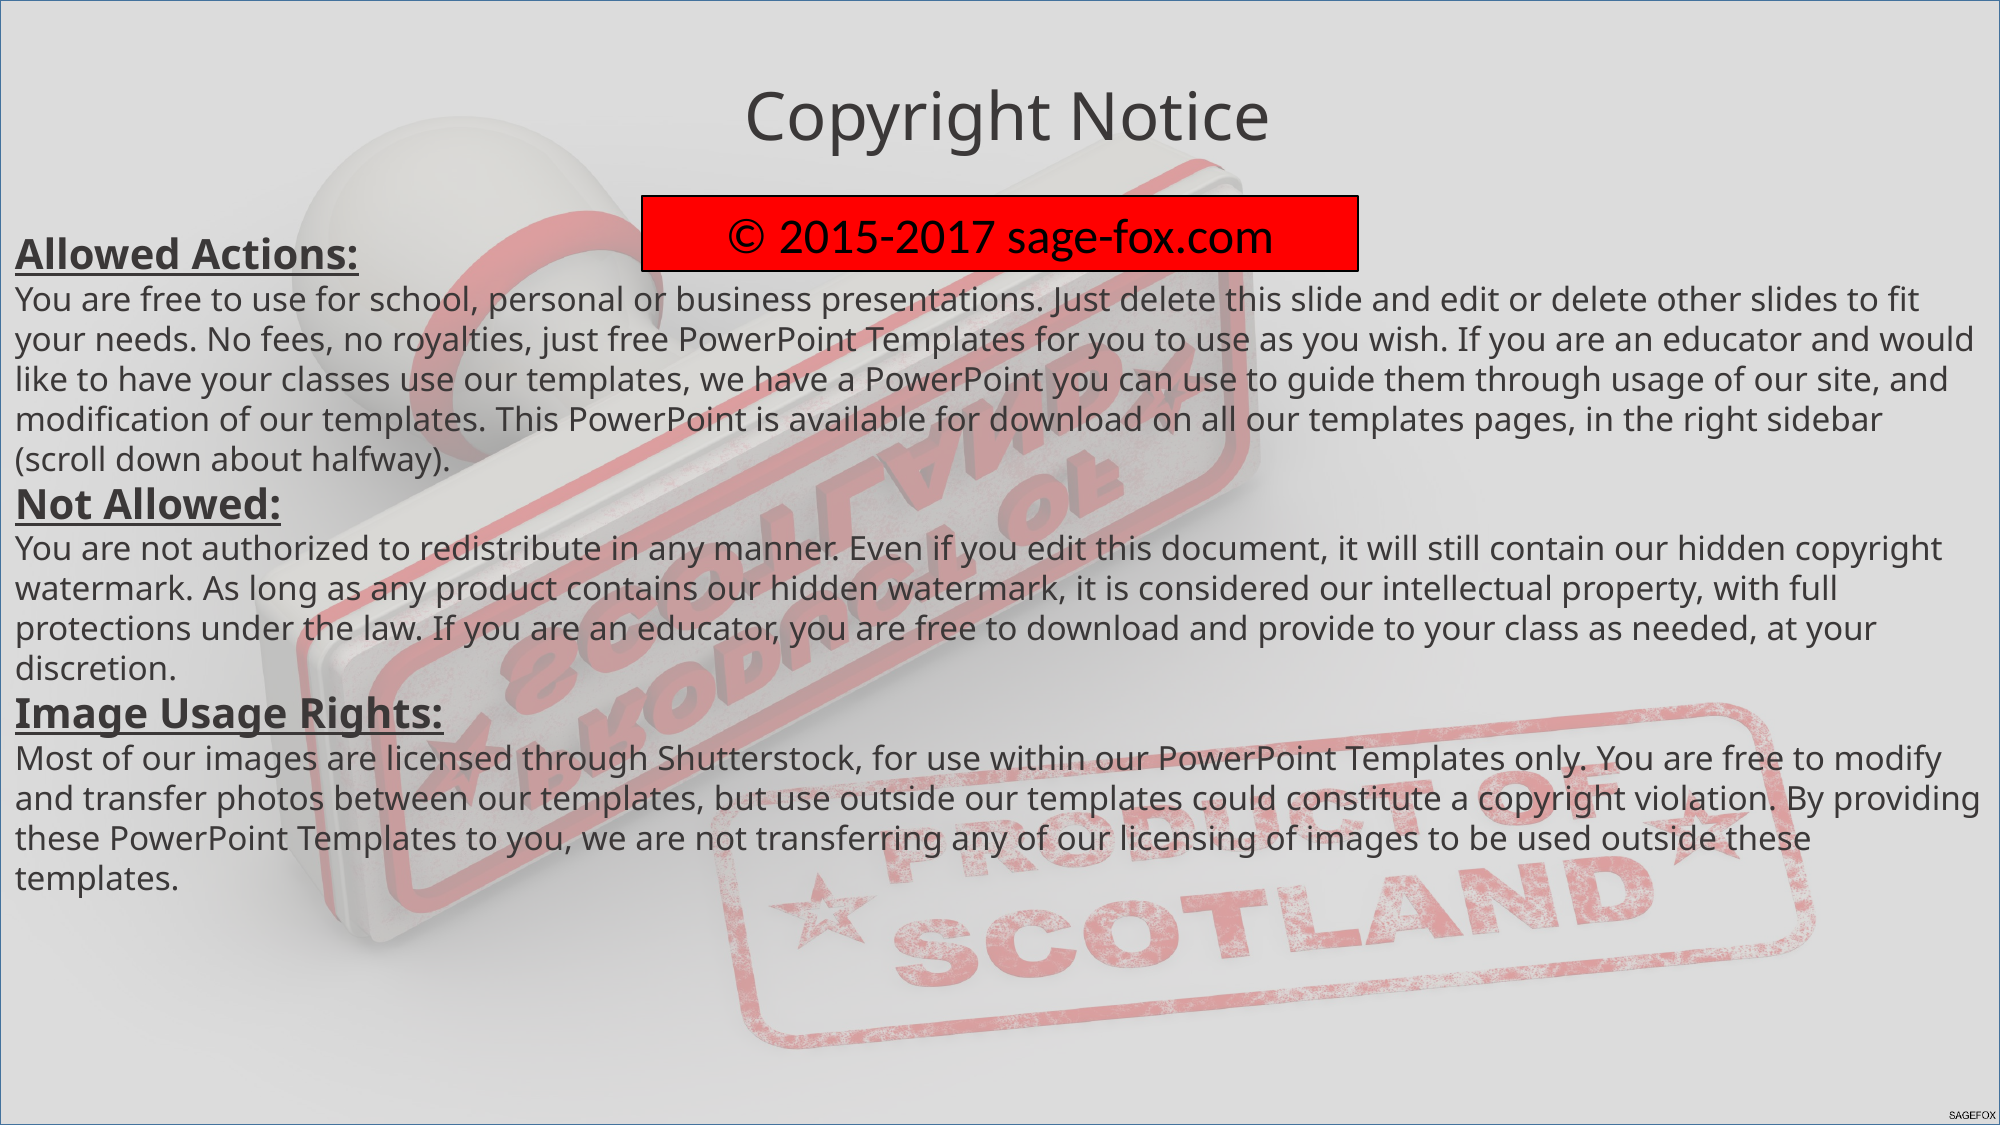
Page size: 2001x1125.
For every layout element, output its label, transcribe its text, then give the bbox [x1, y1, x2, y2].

text_box Allowed Actions: You are free to use for school, personal or business presentations. Just delete this slide and edit or delete other slides to fit your needs. No fees, no royalties, just free PowerPoint Templates for you to use as you wish. If you are an educator and would like to have your classes use our templates, we have a PowerPoint you can use to guide them through usage of our site, and modification of our templates. This PowerPoint is available for download on all our templates pages, in the right sidebar (scroll down about halfway). Not Allowed: You are not authorized to redistribute in any manner. Even if you edit this document, it will still contain our hidden copyright watermark. As long as any product contains our hidden watermark, it is considered our intellectual property, with full protections under the law. If you are an educator, you are free to download and provide to your class as needed, at your discretion. Image Usage Rights: Most of our images are licensed through Shutterstock, for use within our PowerPoint Templates only. You are free to modify and transfer photos between our templates, but use outside our templates could constitute a copyright violation. By providing these PowerPoint Templates to you, we are not transferring any of our licensing of images to be used outside these templates. [0, 0, 2000, 1125]
text_box © 2015-2017 sage-fox.com [641, 196, 1358, 272]
title Copyright Notice [493, 60, 1524, 178]
